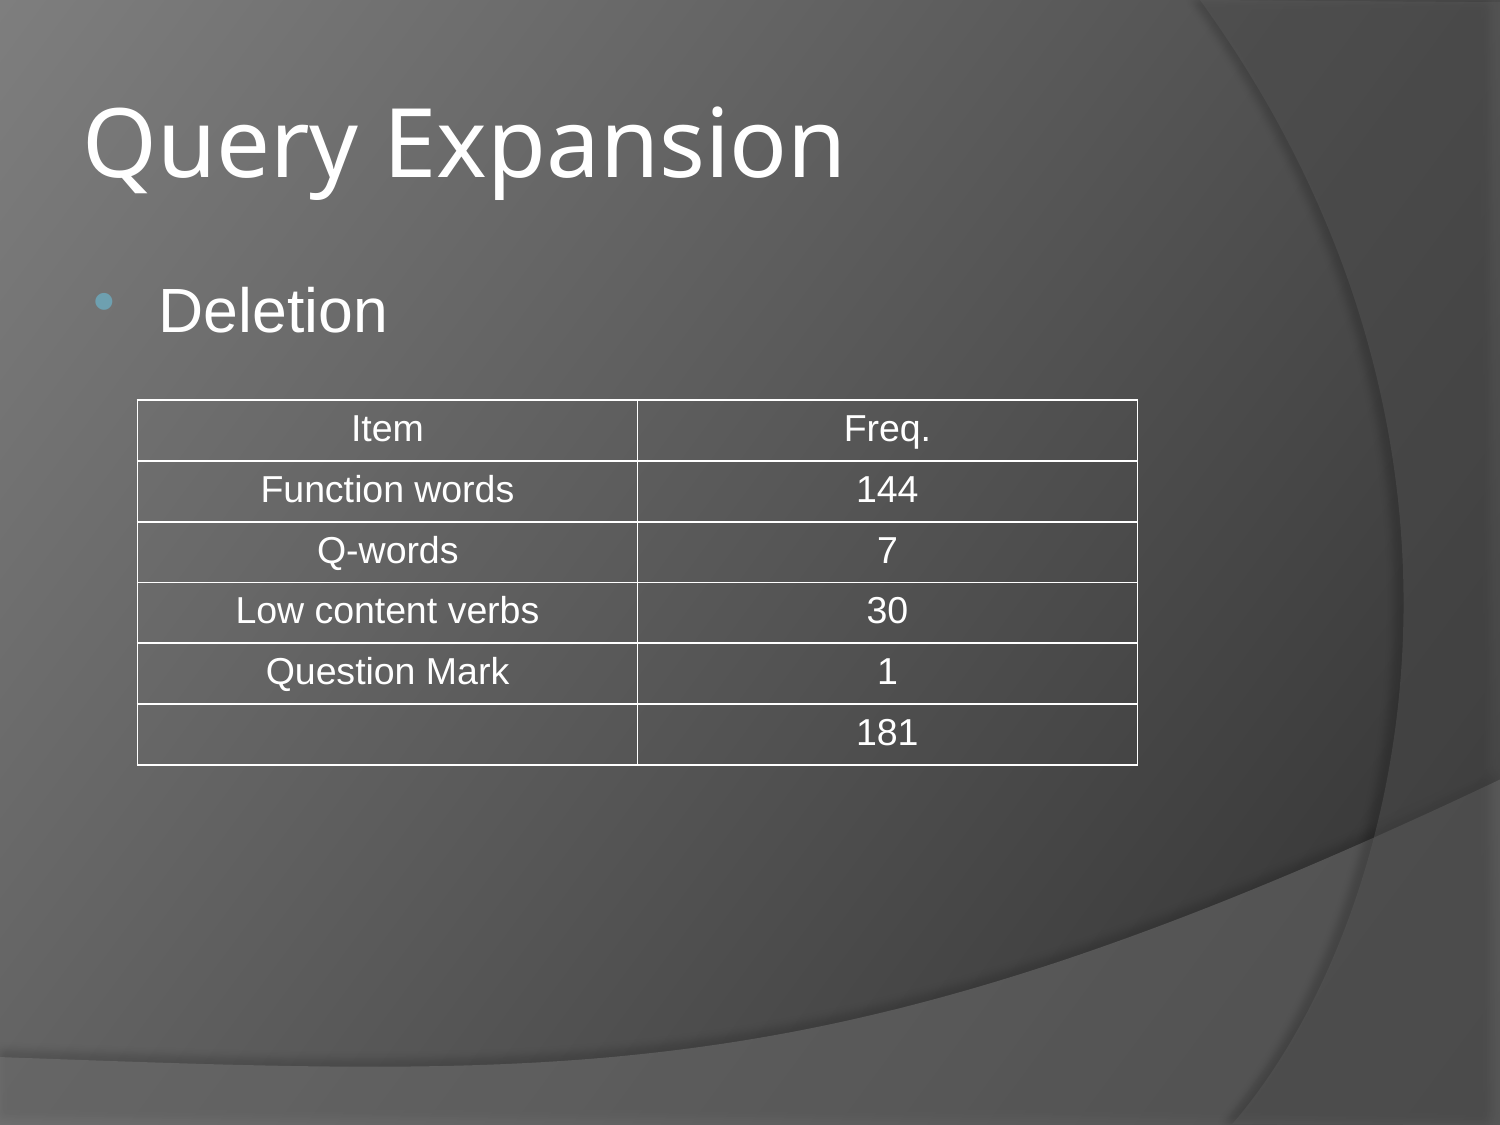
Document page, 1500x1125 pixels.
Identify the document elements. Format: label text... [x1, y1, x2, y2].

table_cell Question Mark [138, 644, 637, 703]
list Deletion [75, 262, 1300, 1005]
table_cell Q-words [138, 523, 637, 582]
table_cell 7 [638, 523, 1137, 582]
table_cell [138, 705, 637, 764]
title Query Expansion [75, 45, 1300, 233]
table_cell 181 [638, 705, 1137, 764]
table_cell Function words [138, 462, 637, 521]
table_cell Low content verbs [138, 583, 637, 642]
table_header Item [138, 401, 637, 460]
table_header Freq. [638, 401, 1137, 460]
table_cell 30 [638, 583, 1137, 642]
table_cell 144 [638, 462, 1137, 521]
table_cell 1 [638, 644, 1137, 703]
